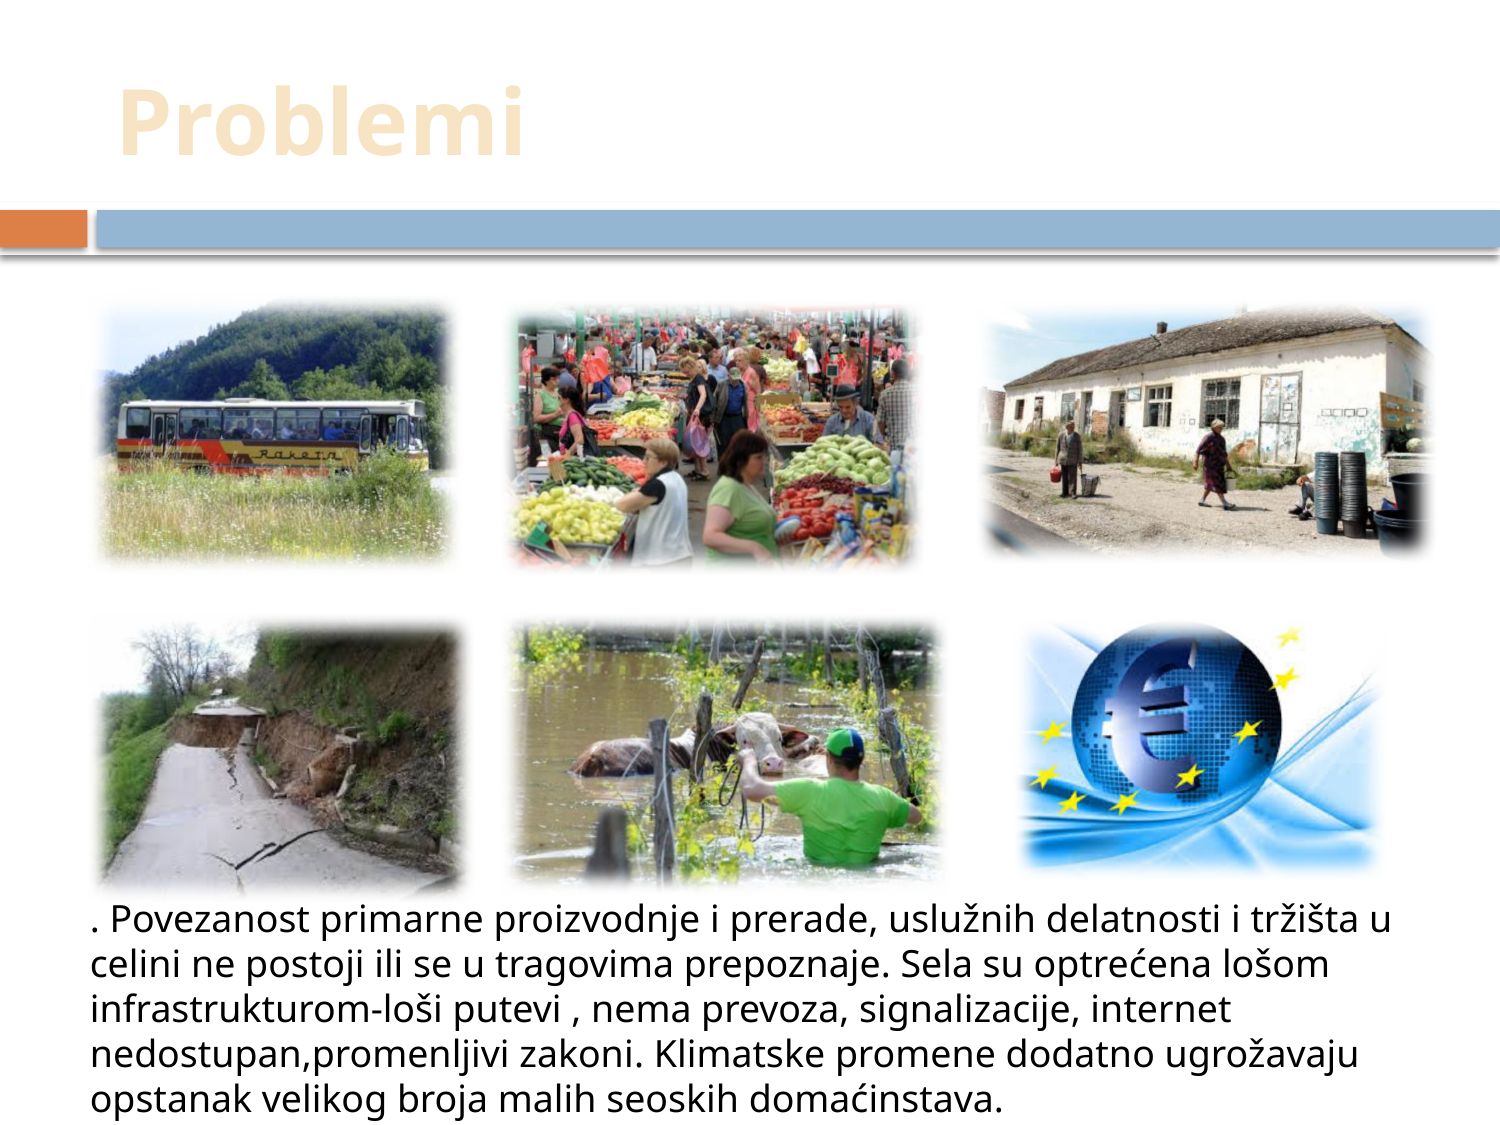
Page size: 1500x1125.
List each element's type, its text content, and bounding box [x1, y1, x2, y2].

picture [87, 612, 476, 904]
picture [499, 612, 951, 896]
picture [974, 299, 1438, 565]
picture [499, 299, 926, 578]
picture [1012, 617, 1388, 884]
title Problemi [100, 37, 1438, 200]
text_box . Povezanost primarne proizvodnje i prerade, uslužnih delatnosti i tržišta u celini ne postoji ili se u tragovima prepoznaje. Sela su optrećena lošom infrastrukturom-loši putevi , nema prevoza, signalizacije, internet nedostupan,promenljivi zakoni. Klimatske promene dodatno ugrožavaju opstanak velikog broja malih seoskih domaćinstava. [74, 887, 1438, 1125]
picture [87, 293, 463, 576]
